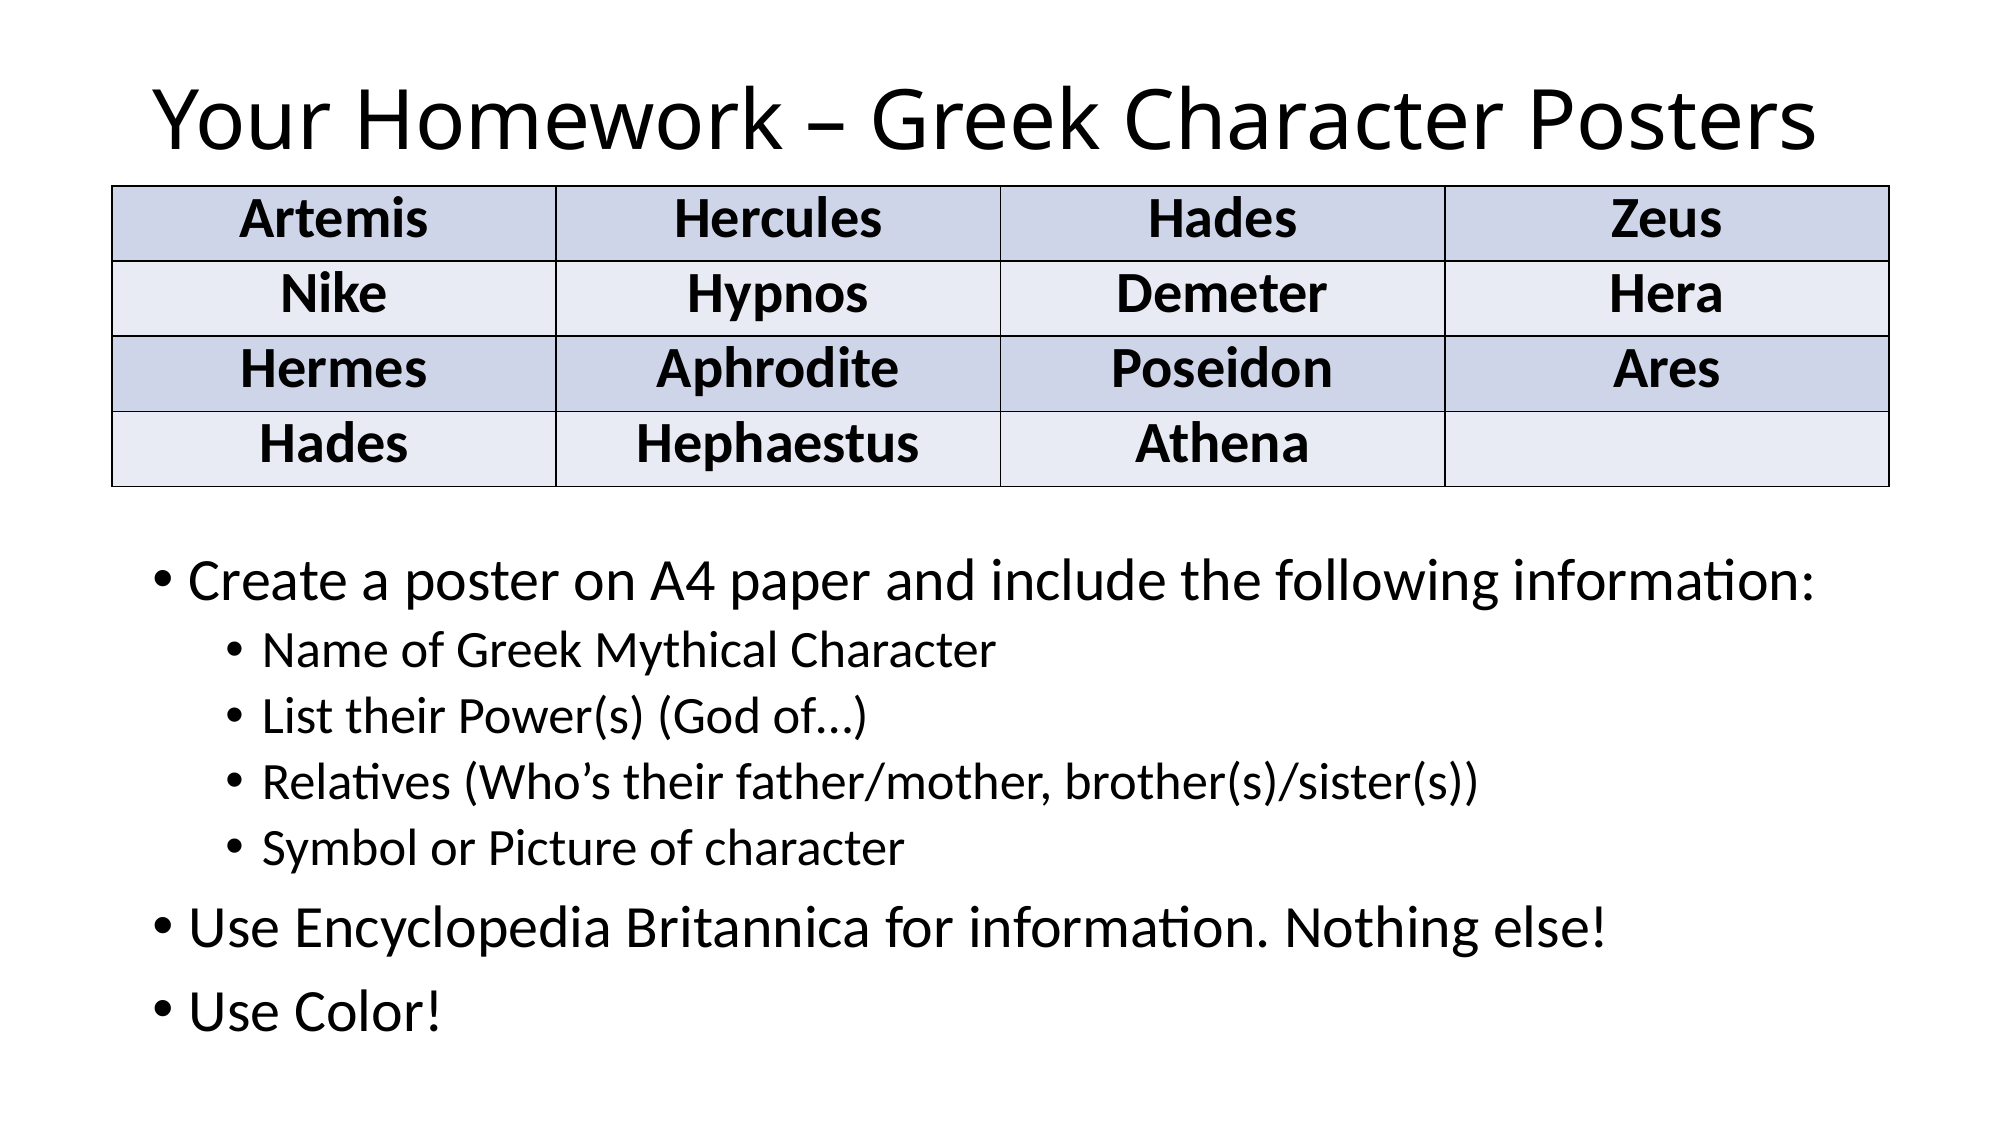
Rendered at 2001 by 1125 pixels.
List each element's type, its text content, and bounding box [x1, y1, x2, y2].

table_cell Ares [1446, 337, 1888, 411]
table_header Hades [1001, 187, 1444, 260]
table_cell Aphrodite [557, 337, 1000, 411]
list Create a poster on A4 paper and include the following information: Name of Greek Mythical Character List their Power(s) (God of…) Relatives (Who’s their father/mother, brother(s)/sister(s)) Symbol or Picture of character Use Encyclopedia Britannica for information. Nothing else! Use Color! [137, 541, 1863, 1102]
table_cell Nike [113, 262, 555, 335]
table_cell Hera [1446, 262, 1888, 335]
table_cell Athena [1001, 412, 1444, 486]
table_header Artemis [113, 187, 555, 260]
table_header Hercules [557, 187, 1000, 260]
table_header Zeus [1446, 187, 1888, 260]
table_cell Hephaestus [557, 412, 1000, 486]
table_cell Hades [113, 412, 555, 486]
table_cell [1446, 412, 1888, 486]
title Your Homework – Greek Character Posters [137, 59, 1863, 185]
table_cell Poseidon [1001, 337, 1444, 411]
table_cell Hypnos [557, 262, 1000, 335]
table_cell Demeter [1001, 262, 1444, 335]
table_cell Hermes [113, 337, 555, 411]
